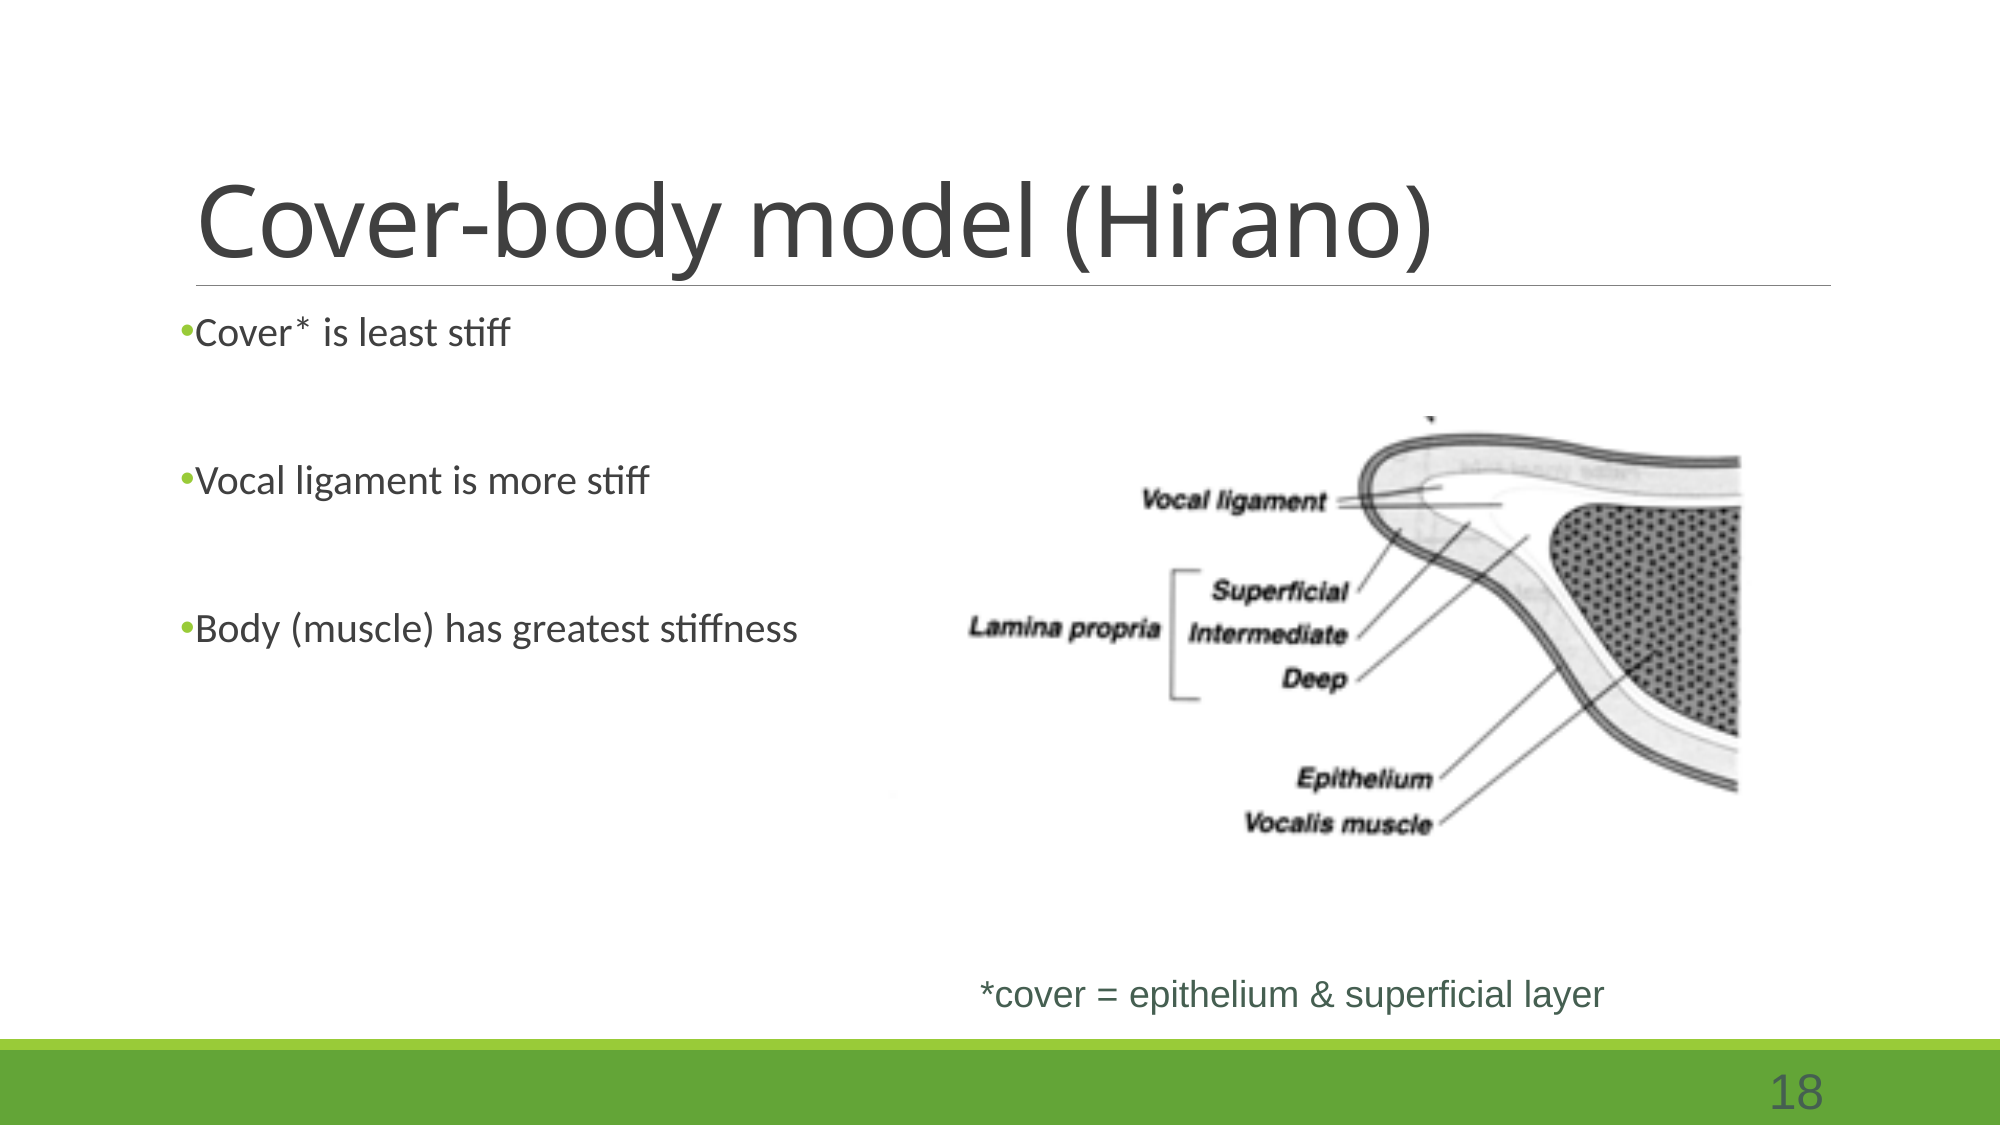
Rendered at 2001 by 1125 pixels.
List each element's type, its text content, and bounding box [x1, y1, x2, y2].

slide_number 18 [1624, 1059, 1840, 1120]
text_box *cover = epithelium & superficial layer [965, 962, 1621, 1023]
list Cover* is least stiff Vocal ligament is more stiff Body (muscle) has greatest stiffness [180, 302, 1830, 963]
picture [871, 415, 1786, 850]
title Cover-body model (Hirano) [180, 47, 1830, 285]
